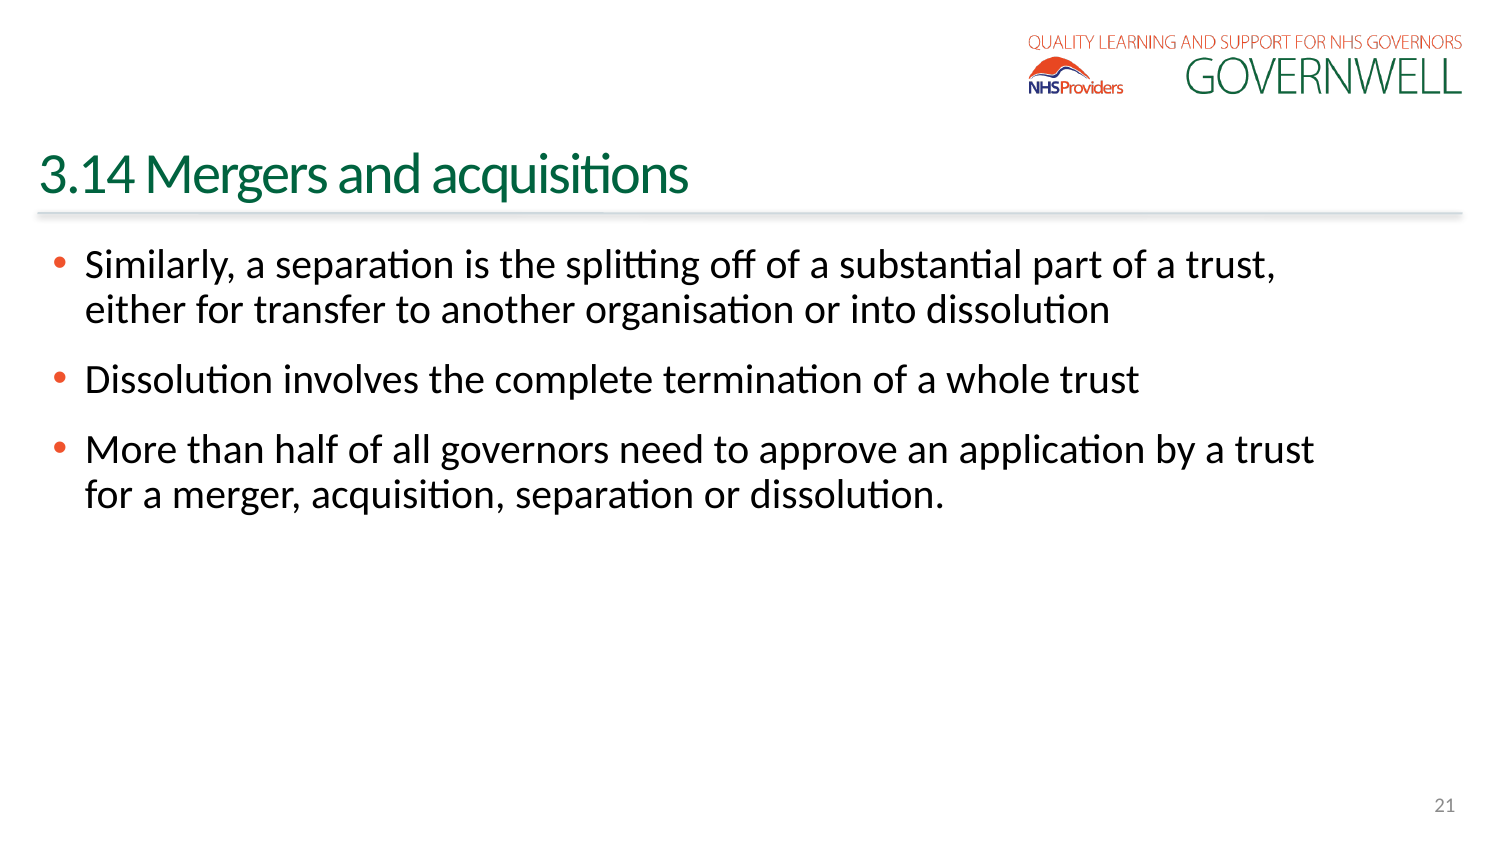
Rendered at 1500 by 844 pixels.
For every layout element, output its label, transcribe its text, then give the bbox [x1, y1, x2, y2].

list Similarly, a separation is the splitting off of a substantial part of a trust, either for transfer to another organisation or into dissolution Dissolution involves the complete termination of a whole trust More than half of all governors need to approve an application by a trust for a merger, acquisition, separation or dissolution. [37, 235, 1374, 754]
picture [1025, 32, 1463, 99]
title 3.14 Mergers and acquisitions [23, 127, 1447, 191]
slide_number 21 [1074, 782, 1471, 827]
